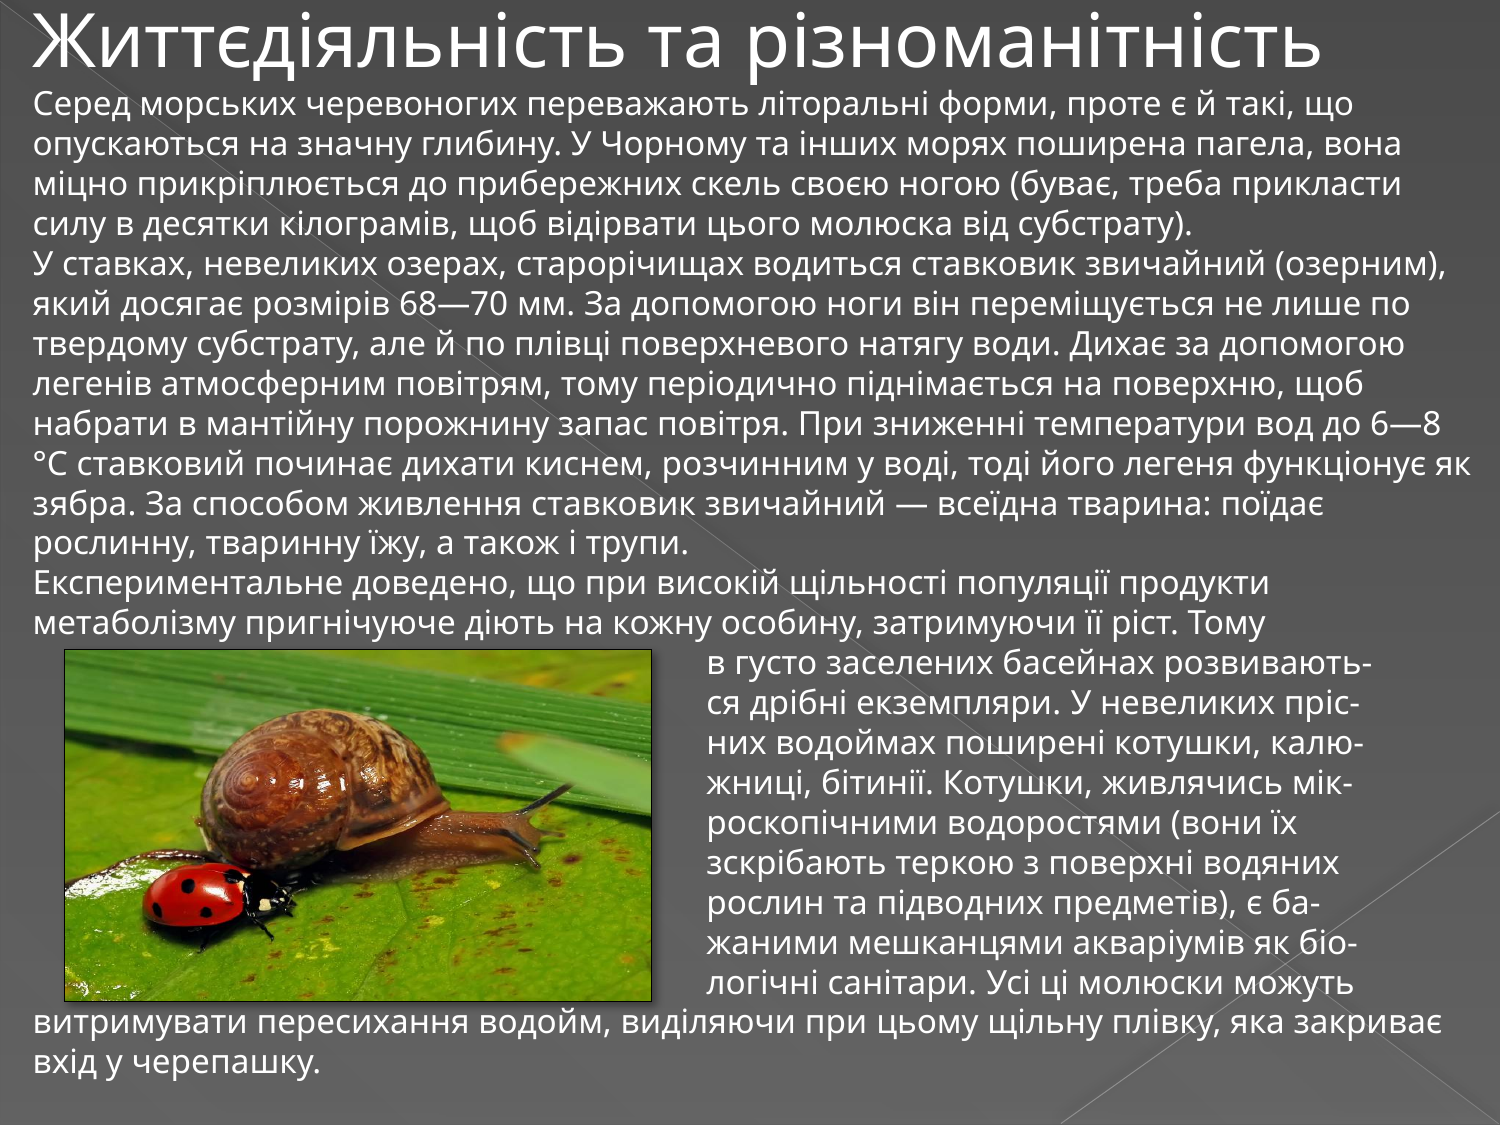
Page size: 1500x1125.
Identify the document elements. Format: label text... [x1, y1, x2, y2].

text_box Життєдіяльність та різноманітність Серед морських черевоногих переважають літоральні форми, проте є й такі, що опускаються на значну глибину. У Чорному та інших морях поширена пагела, вона міцно прикріплюється до прибережних скель своєю ногою (буває, треба прикласти силу в десятки кілограмів, щоб відірвати цього молюска від субстрату). У ставках, невеликих озерах, старорічищах водиться ставковик звичайний (озерним), який досягає розмірів 68—70 мм. За допомогою ноги він переміщується не лише по твердому субстрату, але й по плівці поверхневого натягу води. Дихає за допомогою легенів атмосферним повітрям, тому періодично піднімається на поверхню, щоб набрати в мантійну порожнину запас повітря. При зниженні температури вод до 6—8 °С ставковий починає дихати киснем, розчинним у воді, тоді його легеня функціонує як зябра. За способом живлення ставковик звичайний — всеїдна тварина: поїдає рослинну, тваринну їжу, а також і трупи. Експериментальне доведено, що при високій щільності популяції продукти метаболізму пригнічуюче діють на кожну особину, затримуючи її ріст. Тому в густо заселених басейнах розвивають- ся дрібні екземпляри. У невеликих пріс- них водоймах поширені котушки, калю- жниці, бітинії. Котушки, живлячись мік- роскопічними водоростями (вони їх зскрібають теркою з поверхні водяних рослин та підводних предметів), є ба- жаними мешканцями акваріумів як біо- логічні санітари. Усі ці молюски можуть витримувати пересихання водойм, виділяючи при цьому щільну плівку, яка закриває вхід у чере­пашку. [17, 2, 1500, 1071]
picture [64, 648, 652, 1002]
